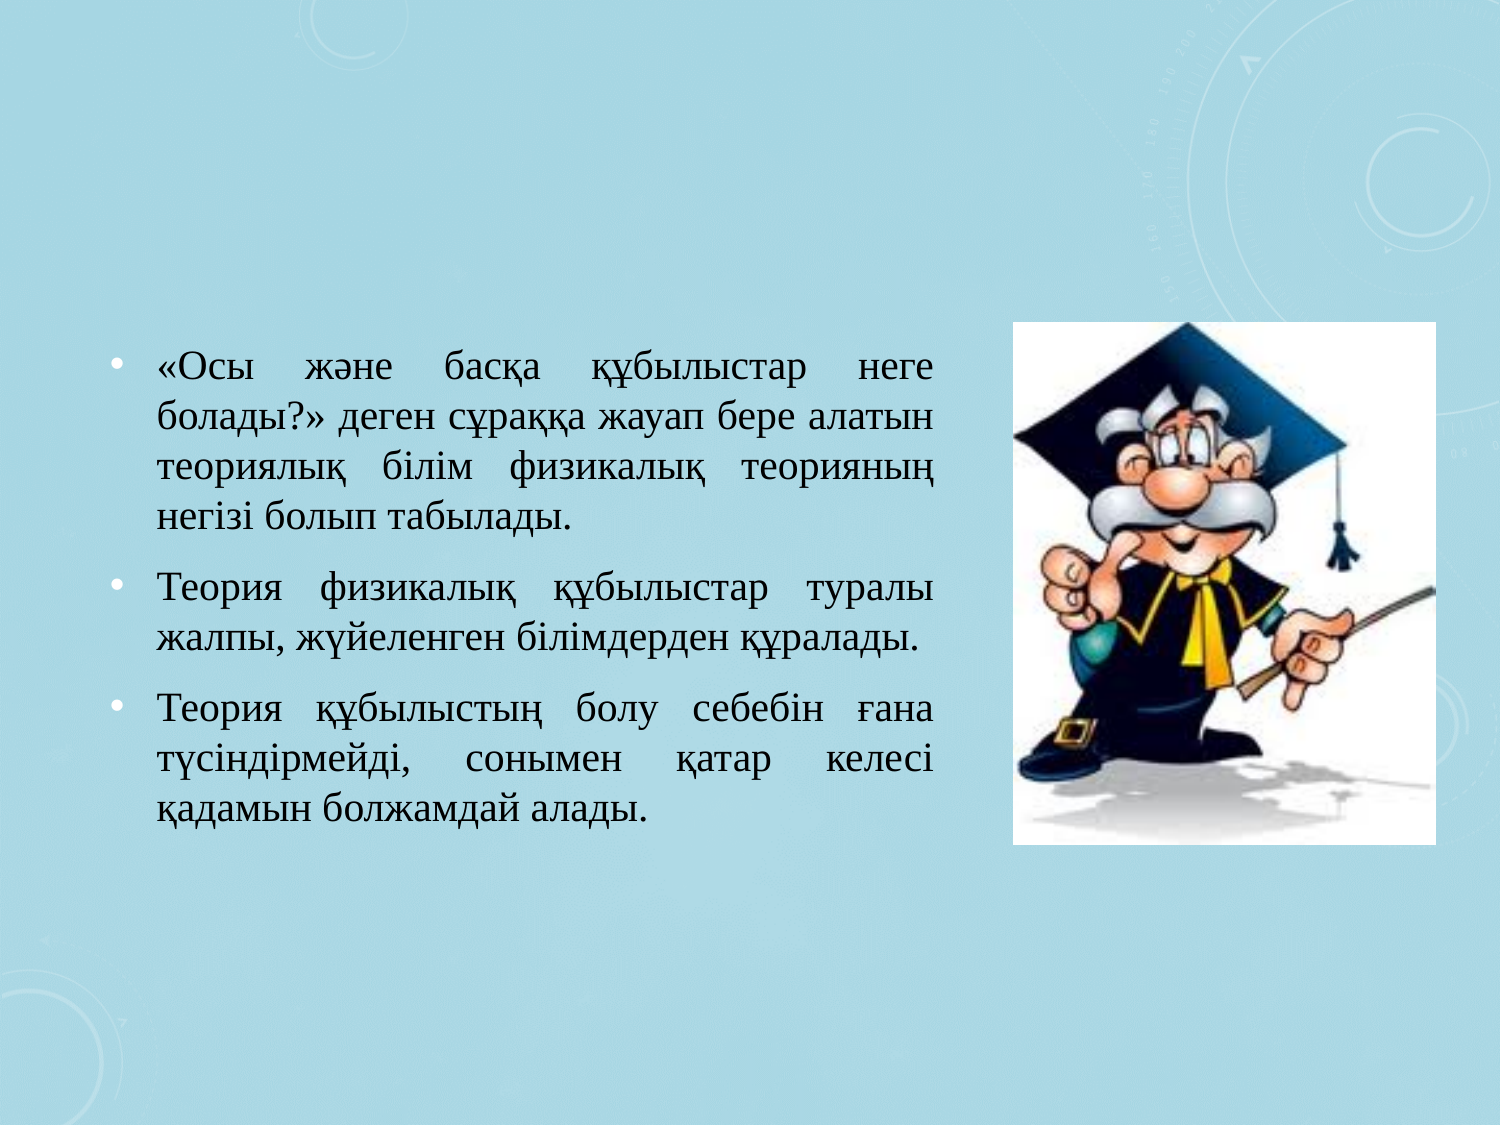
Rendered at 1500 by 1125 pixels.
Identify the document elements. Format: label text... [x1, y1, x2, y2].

list «Осы және басқа құбылыстар неге болады?» деген сұраққа жауап бере алатын теориялық білім физикалық теорияның негізі болып табылады. Теория физикалық құбылыстар туралы жалпы, жүйеленген білімдерден құралады. Теория құбылыстың болу себебін ғана түсіндірмейді, сонымен қатар келесі қадамын болжамдай алады. [94, 208, 950, 960]
picture [2, 0, 1499, 1125]
